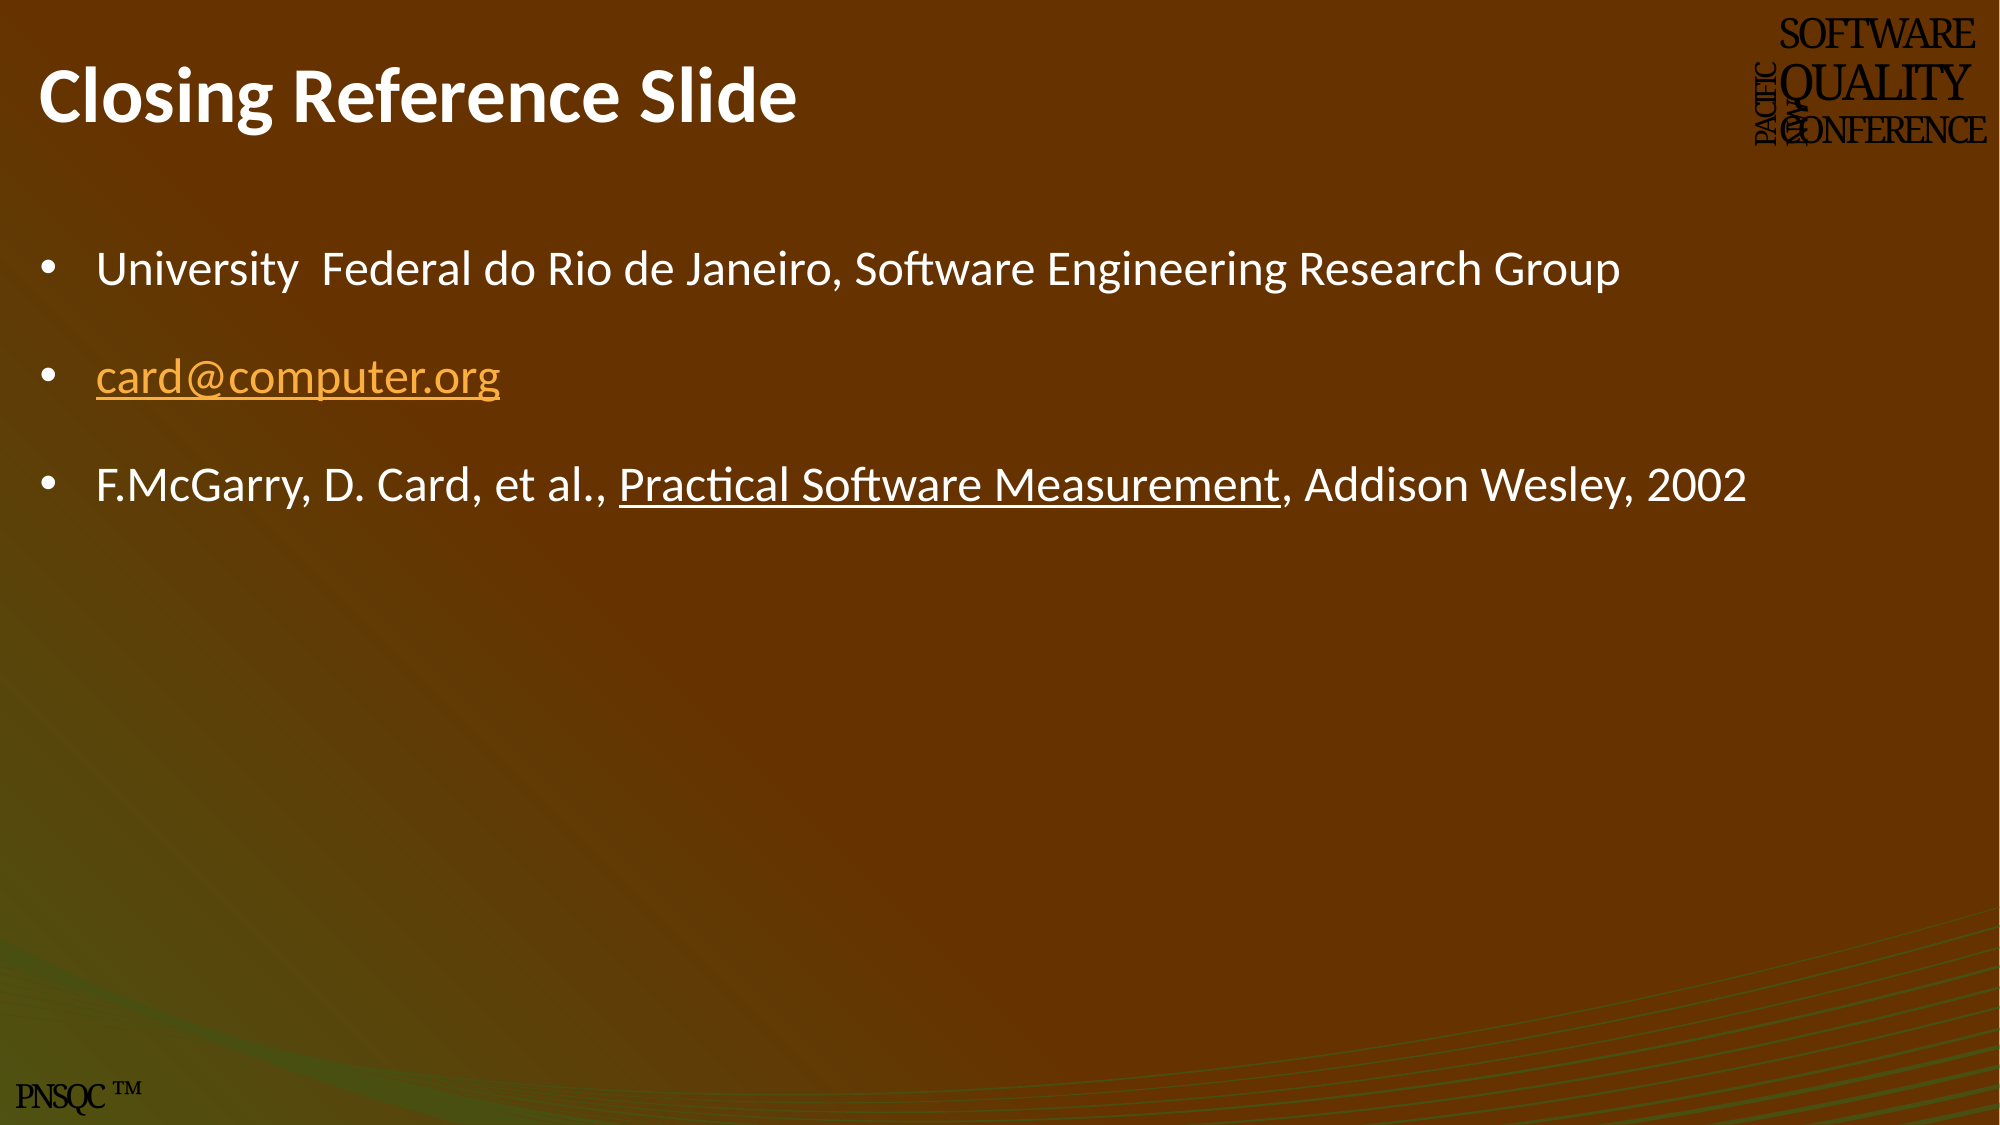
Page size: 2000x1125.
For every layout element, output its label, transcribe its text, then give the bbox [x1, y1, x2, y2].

text_box PNSQC ™ [0, 1068, 163, 1125]
text_box University Federal do Rio de Janeiro, Software Engineering Research Group card@computer.org F.McGarry, D. Card, et al., Practical Software Measurement, Addison Wesley, 2002 [24, 174, 1925, 520]
title Closing Reference Slide [24, 12, 1525, 148]
text_box PACIFIC NW [1750, 9, 1814, 148]
text_box SOFTWARE QUALITY CONFERENCE [1778, 12, 1989, 153]
